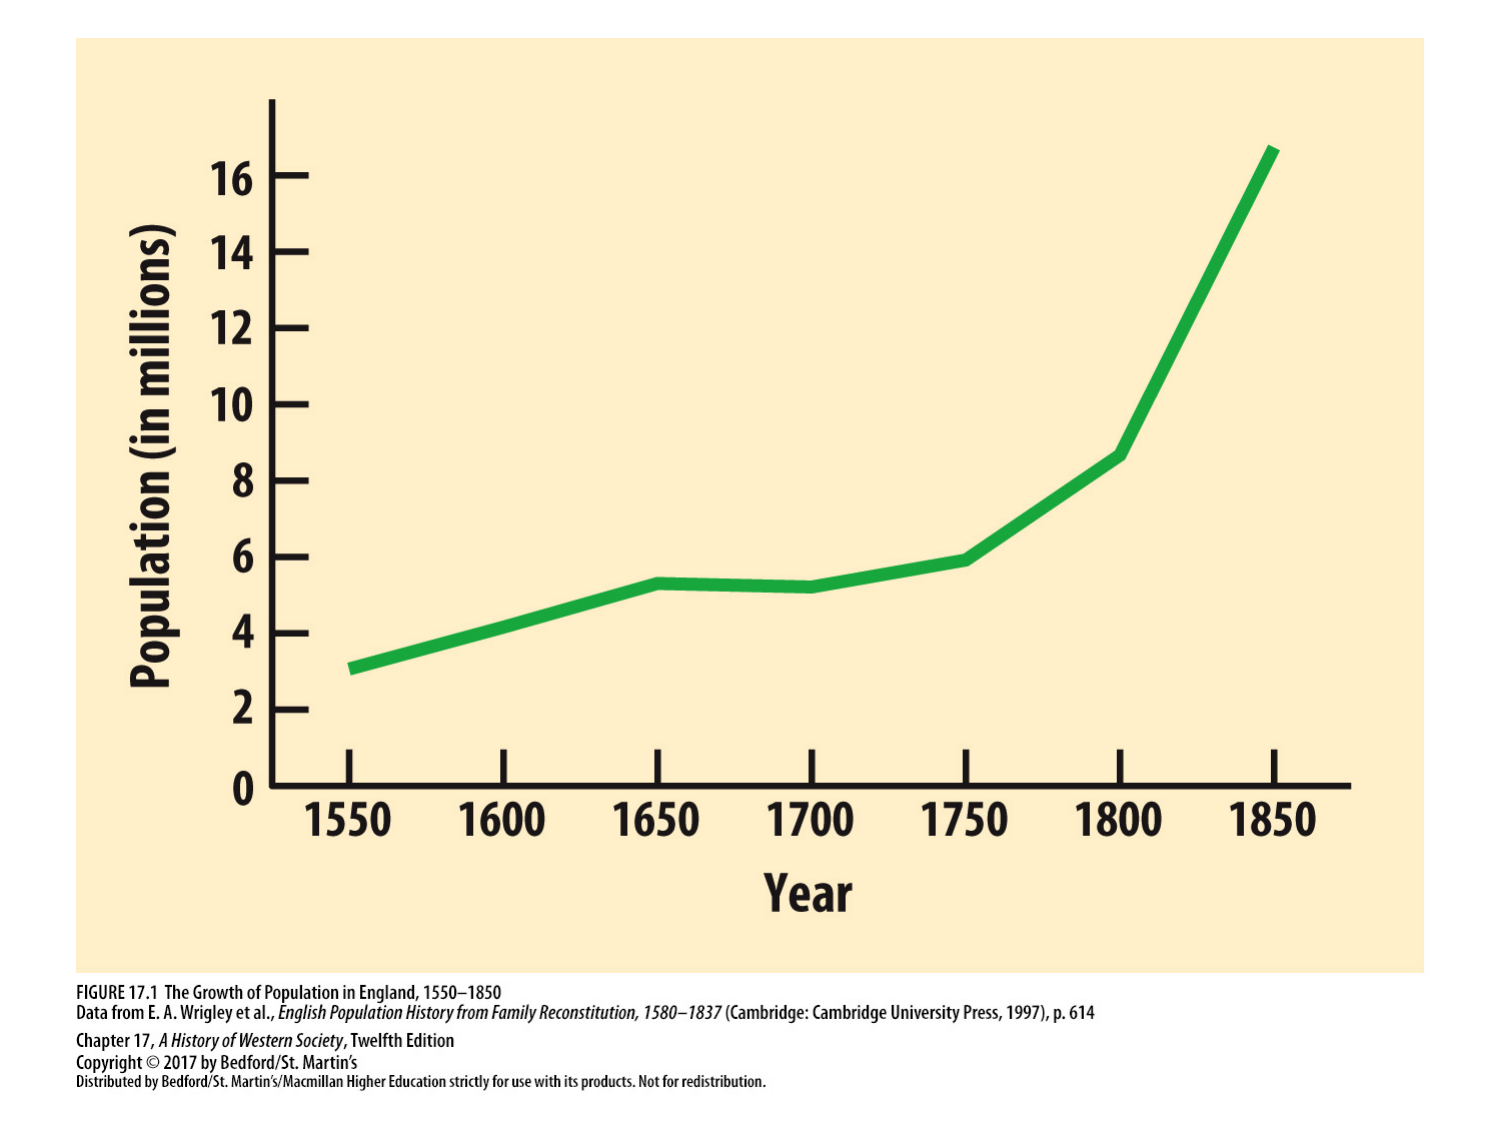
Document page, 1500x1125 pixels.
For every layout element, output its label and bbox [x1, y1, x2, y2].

picture [68, 30, 1432, 1095]
